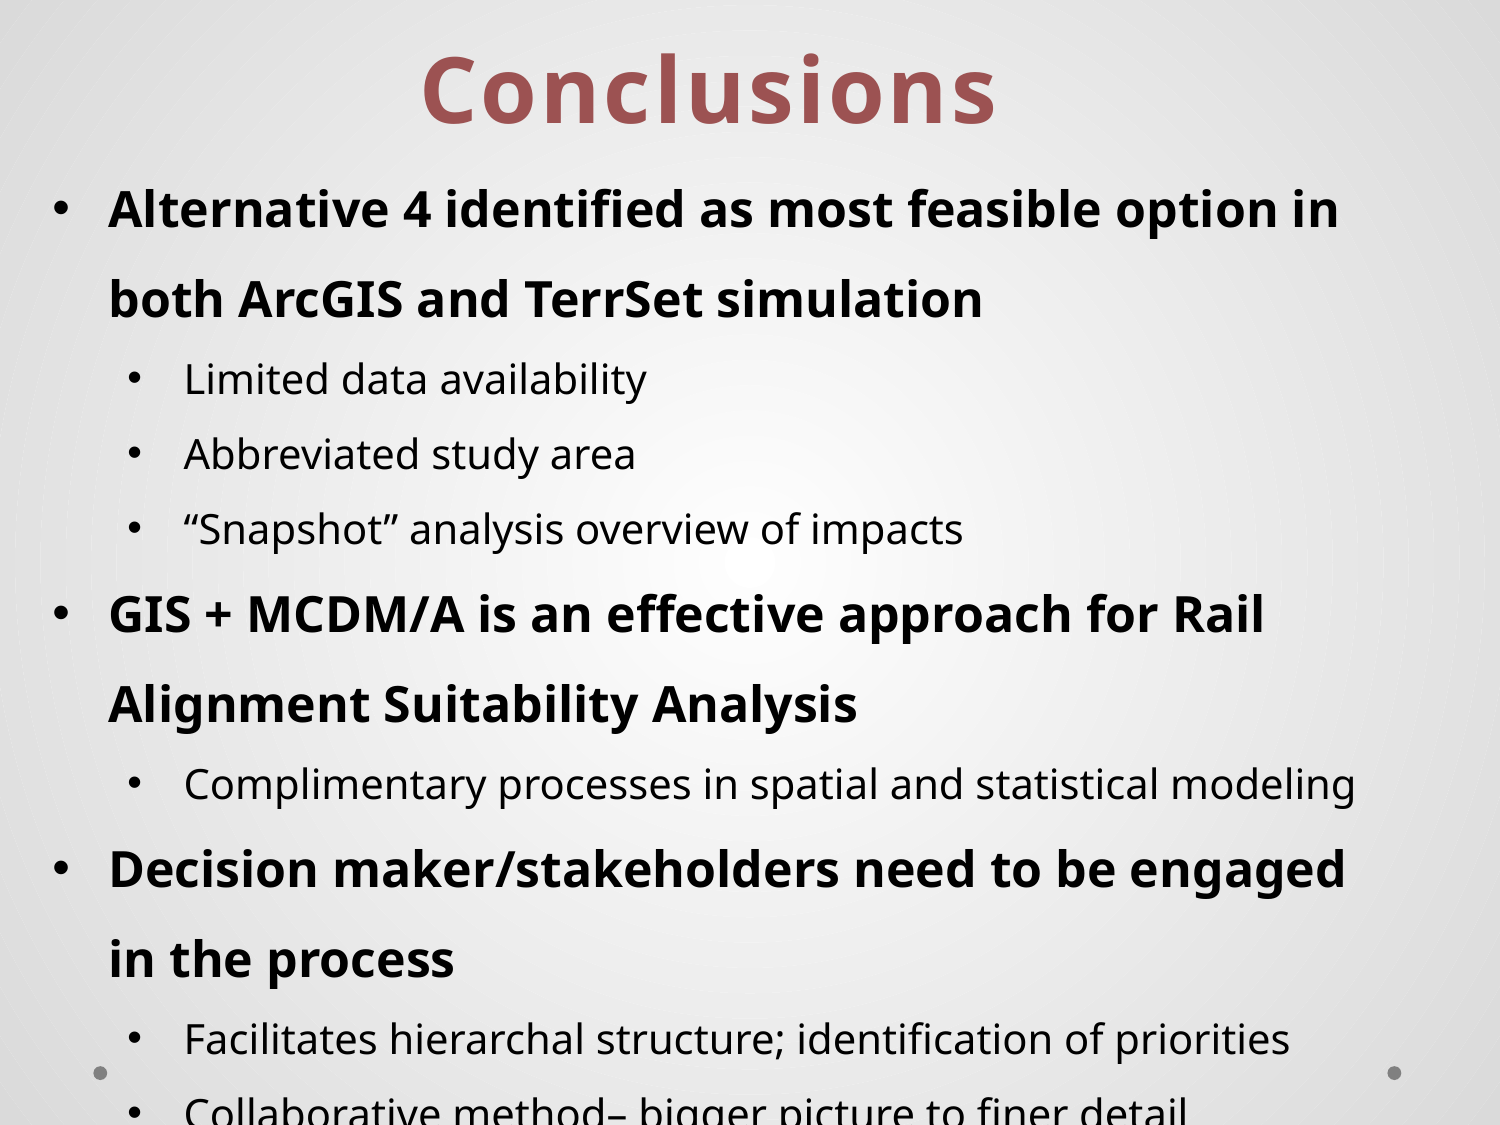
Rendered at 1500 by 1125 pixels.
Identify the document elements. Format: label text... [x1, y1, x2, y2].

text_box Alternative 4 identified as most feasible option in both ArcGIS and TerrSet simulation Limited data availability Abbreviated study area “Snapshot” analysis overview of impacts GIS + MCDM/A is an effective approach for Rail Alignment Suitability Analysis Complimentary processes in spatial and statistical modeling Decision maker/stakeholders need to be engaged in the process Facilitates hierarchal structure; identification of priorities Collaborative method– bigger picture to finer detail [37, 140, 1407, 1125]
text_box Conclusions [115, 24, 1329, 140]
